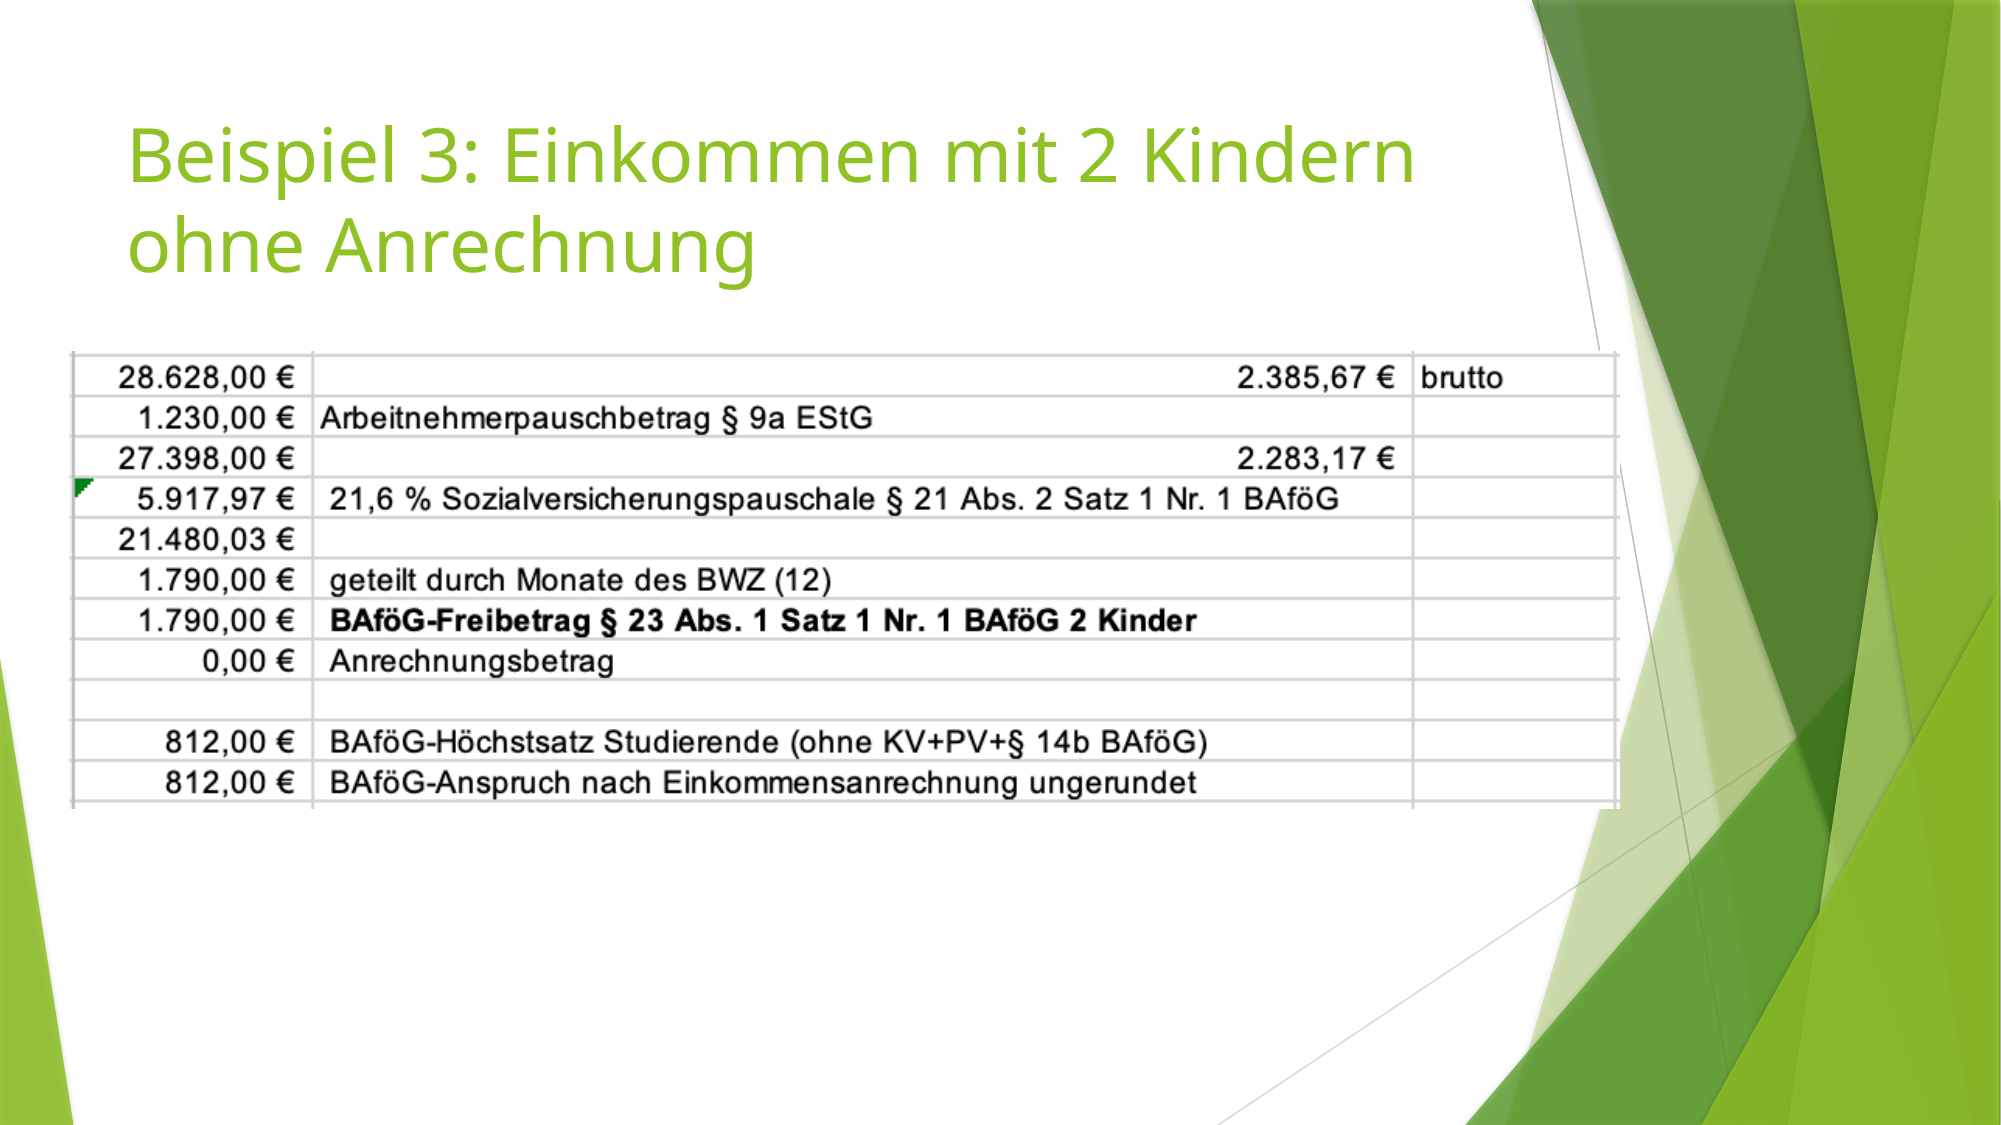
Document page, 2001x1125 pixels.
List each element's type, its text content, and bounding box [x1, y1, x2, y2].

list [69, 351, 1621, 809]
title Beispiel 3: Einkommen mit 2 Kindern ohne Anrechnung [111, 99, 1522, 317]
